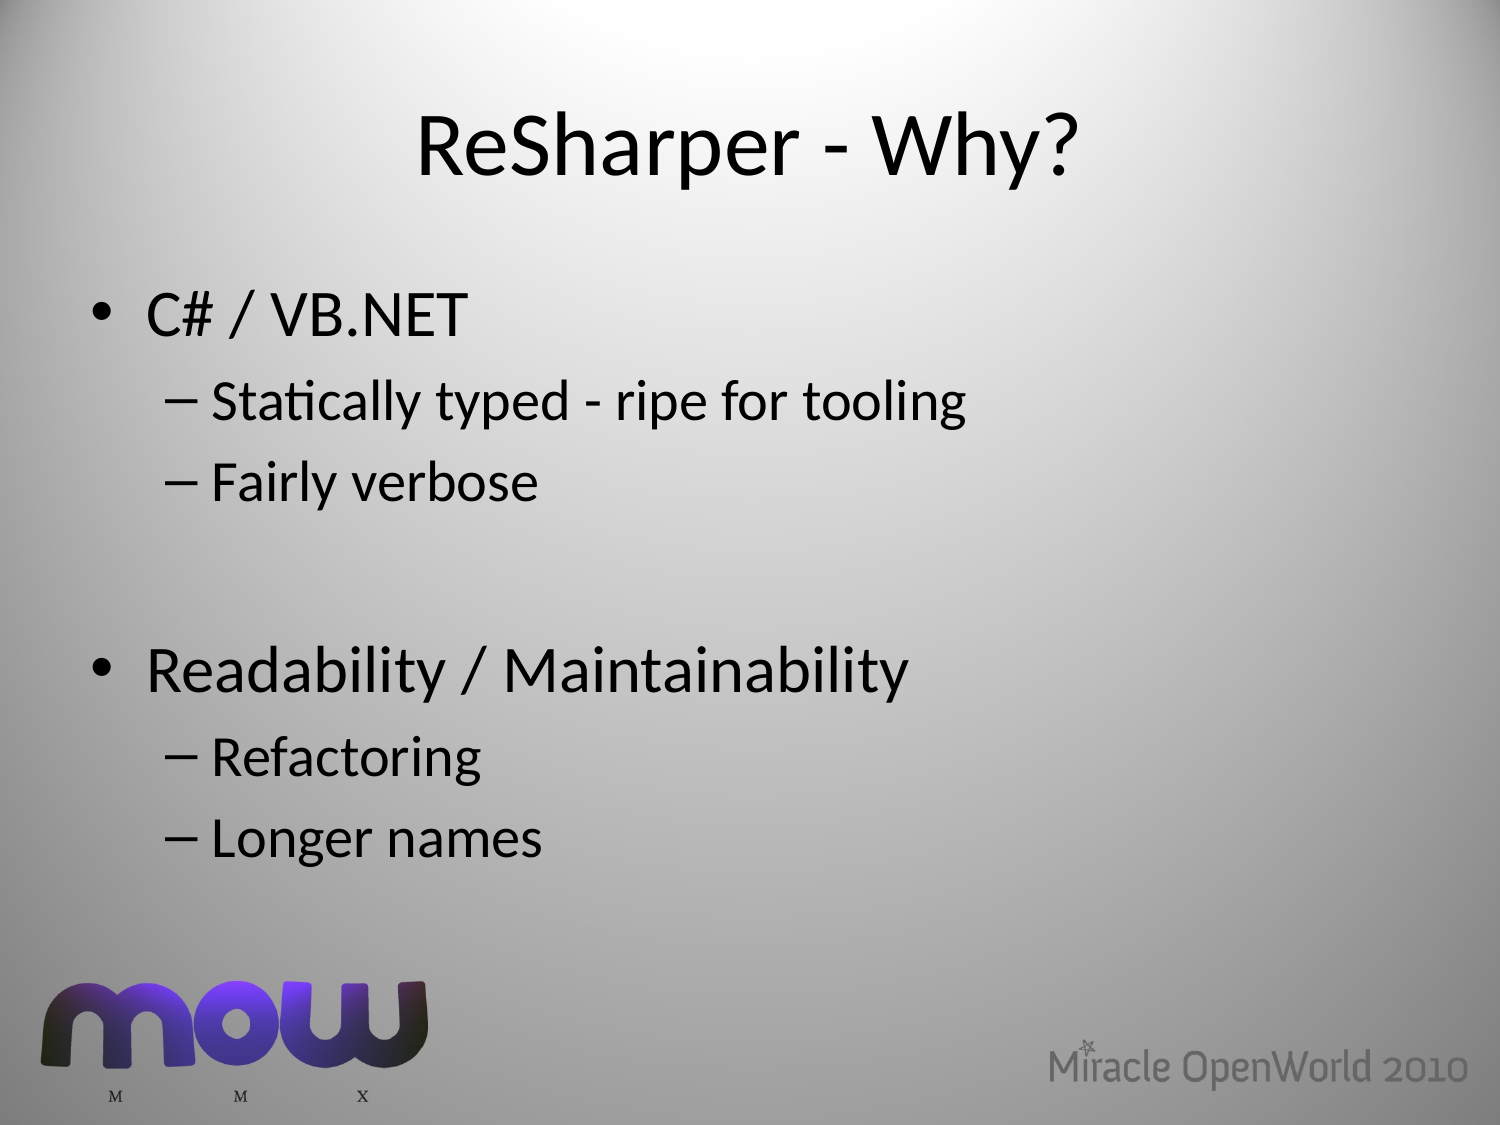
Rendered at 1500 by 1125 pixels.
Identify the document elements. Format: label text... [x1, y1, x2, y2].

list C# / VB.NET Statically typed - ripe for tooling Fairly verbose Readability / Maintainability Refactoring Longer names [75, 262, 1425, 1005]
picture [0, 0, 1500, 1125]
title ReSharper - Why? [75, 45, 1425, 233]
